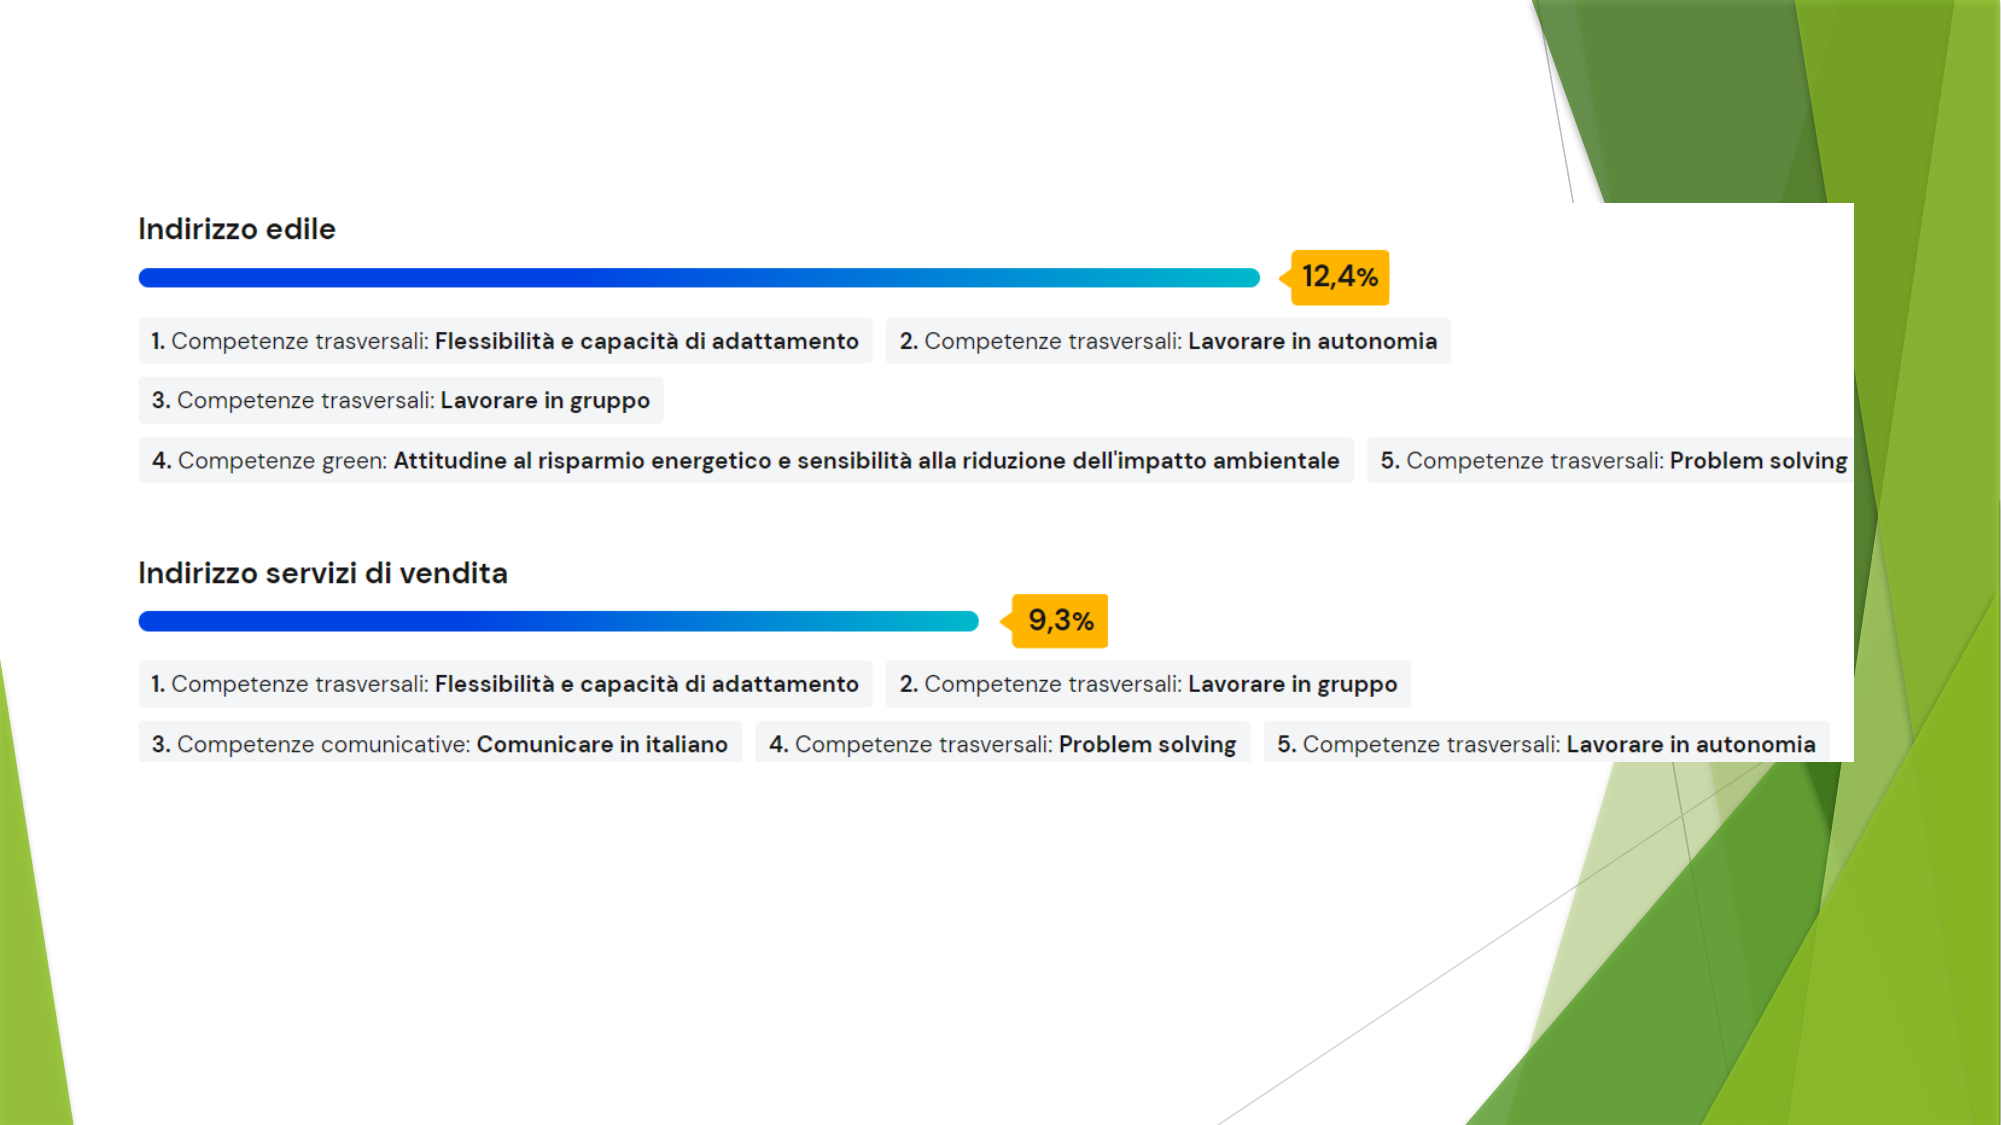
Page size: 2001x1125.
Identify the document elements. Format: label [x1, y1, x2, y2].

list [127, 202, 1854, 763]
title [111, 99, 1522, 317]
